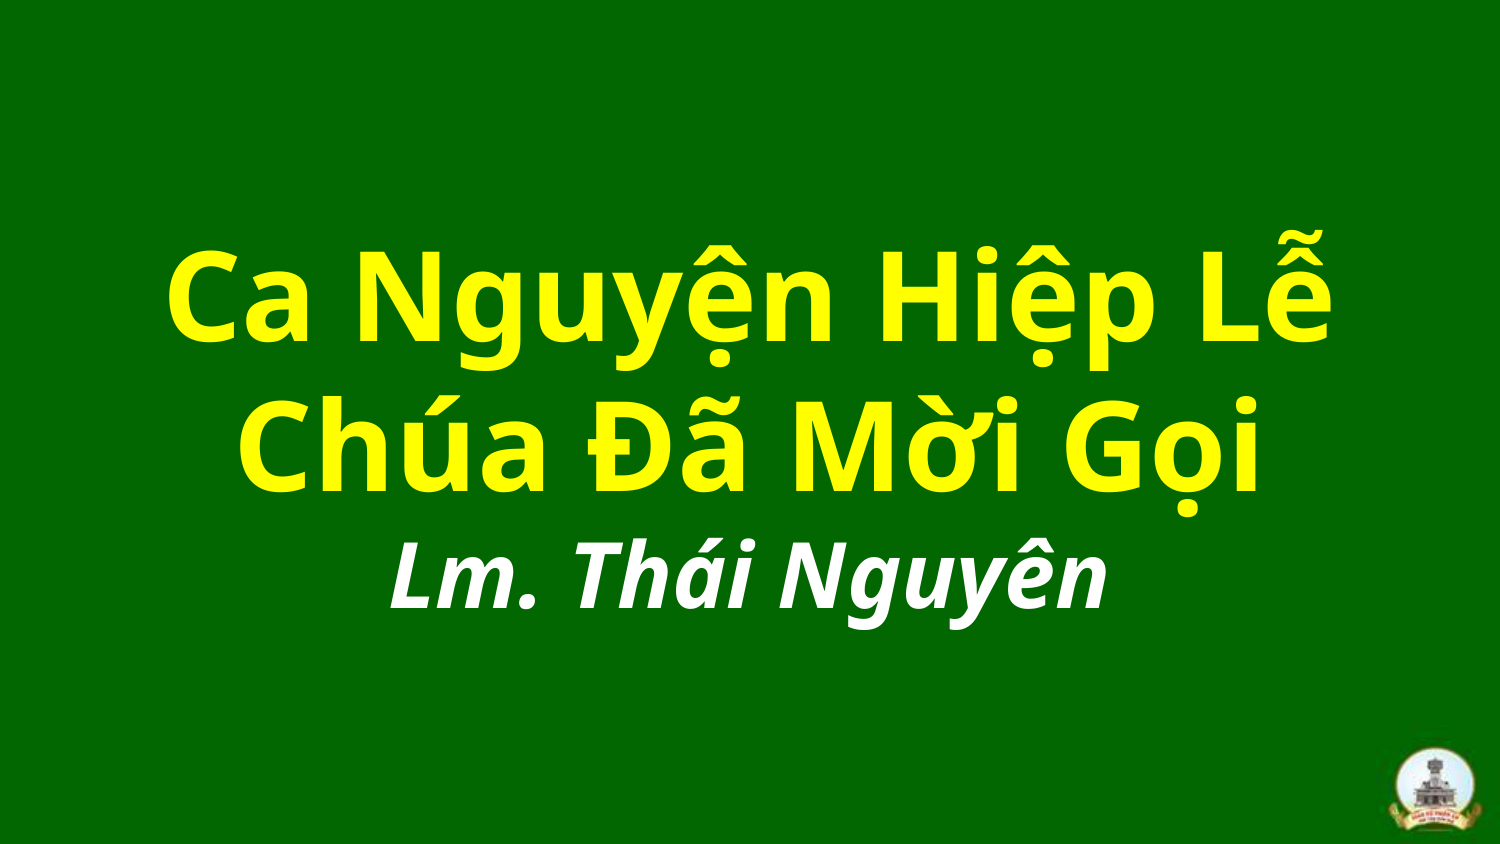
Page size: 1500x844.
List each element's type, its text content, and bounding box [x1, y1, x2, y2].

title Ca Nguyện Hiệp Lễ Chúa Đã Mời Gọi Lm. Thái Nguyên [0, 0, 1500, 844]
